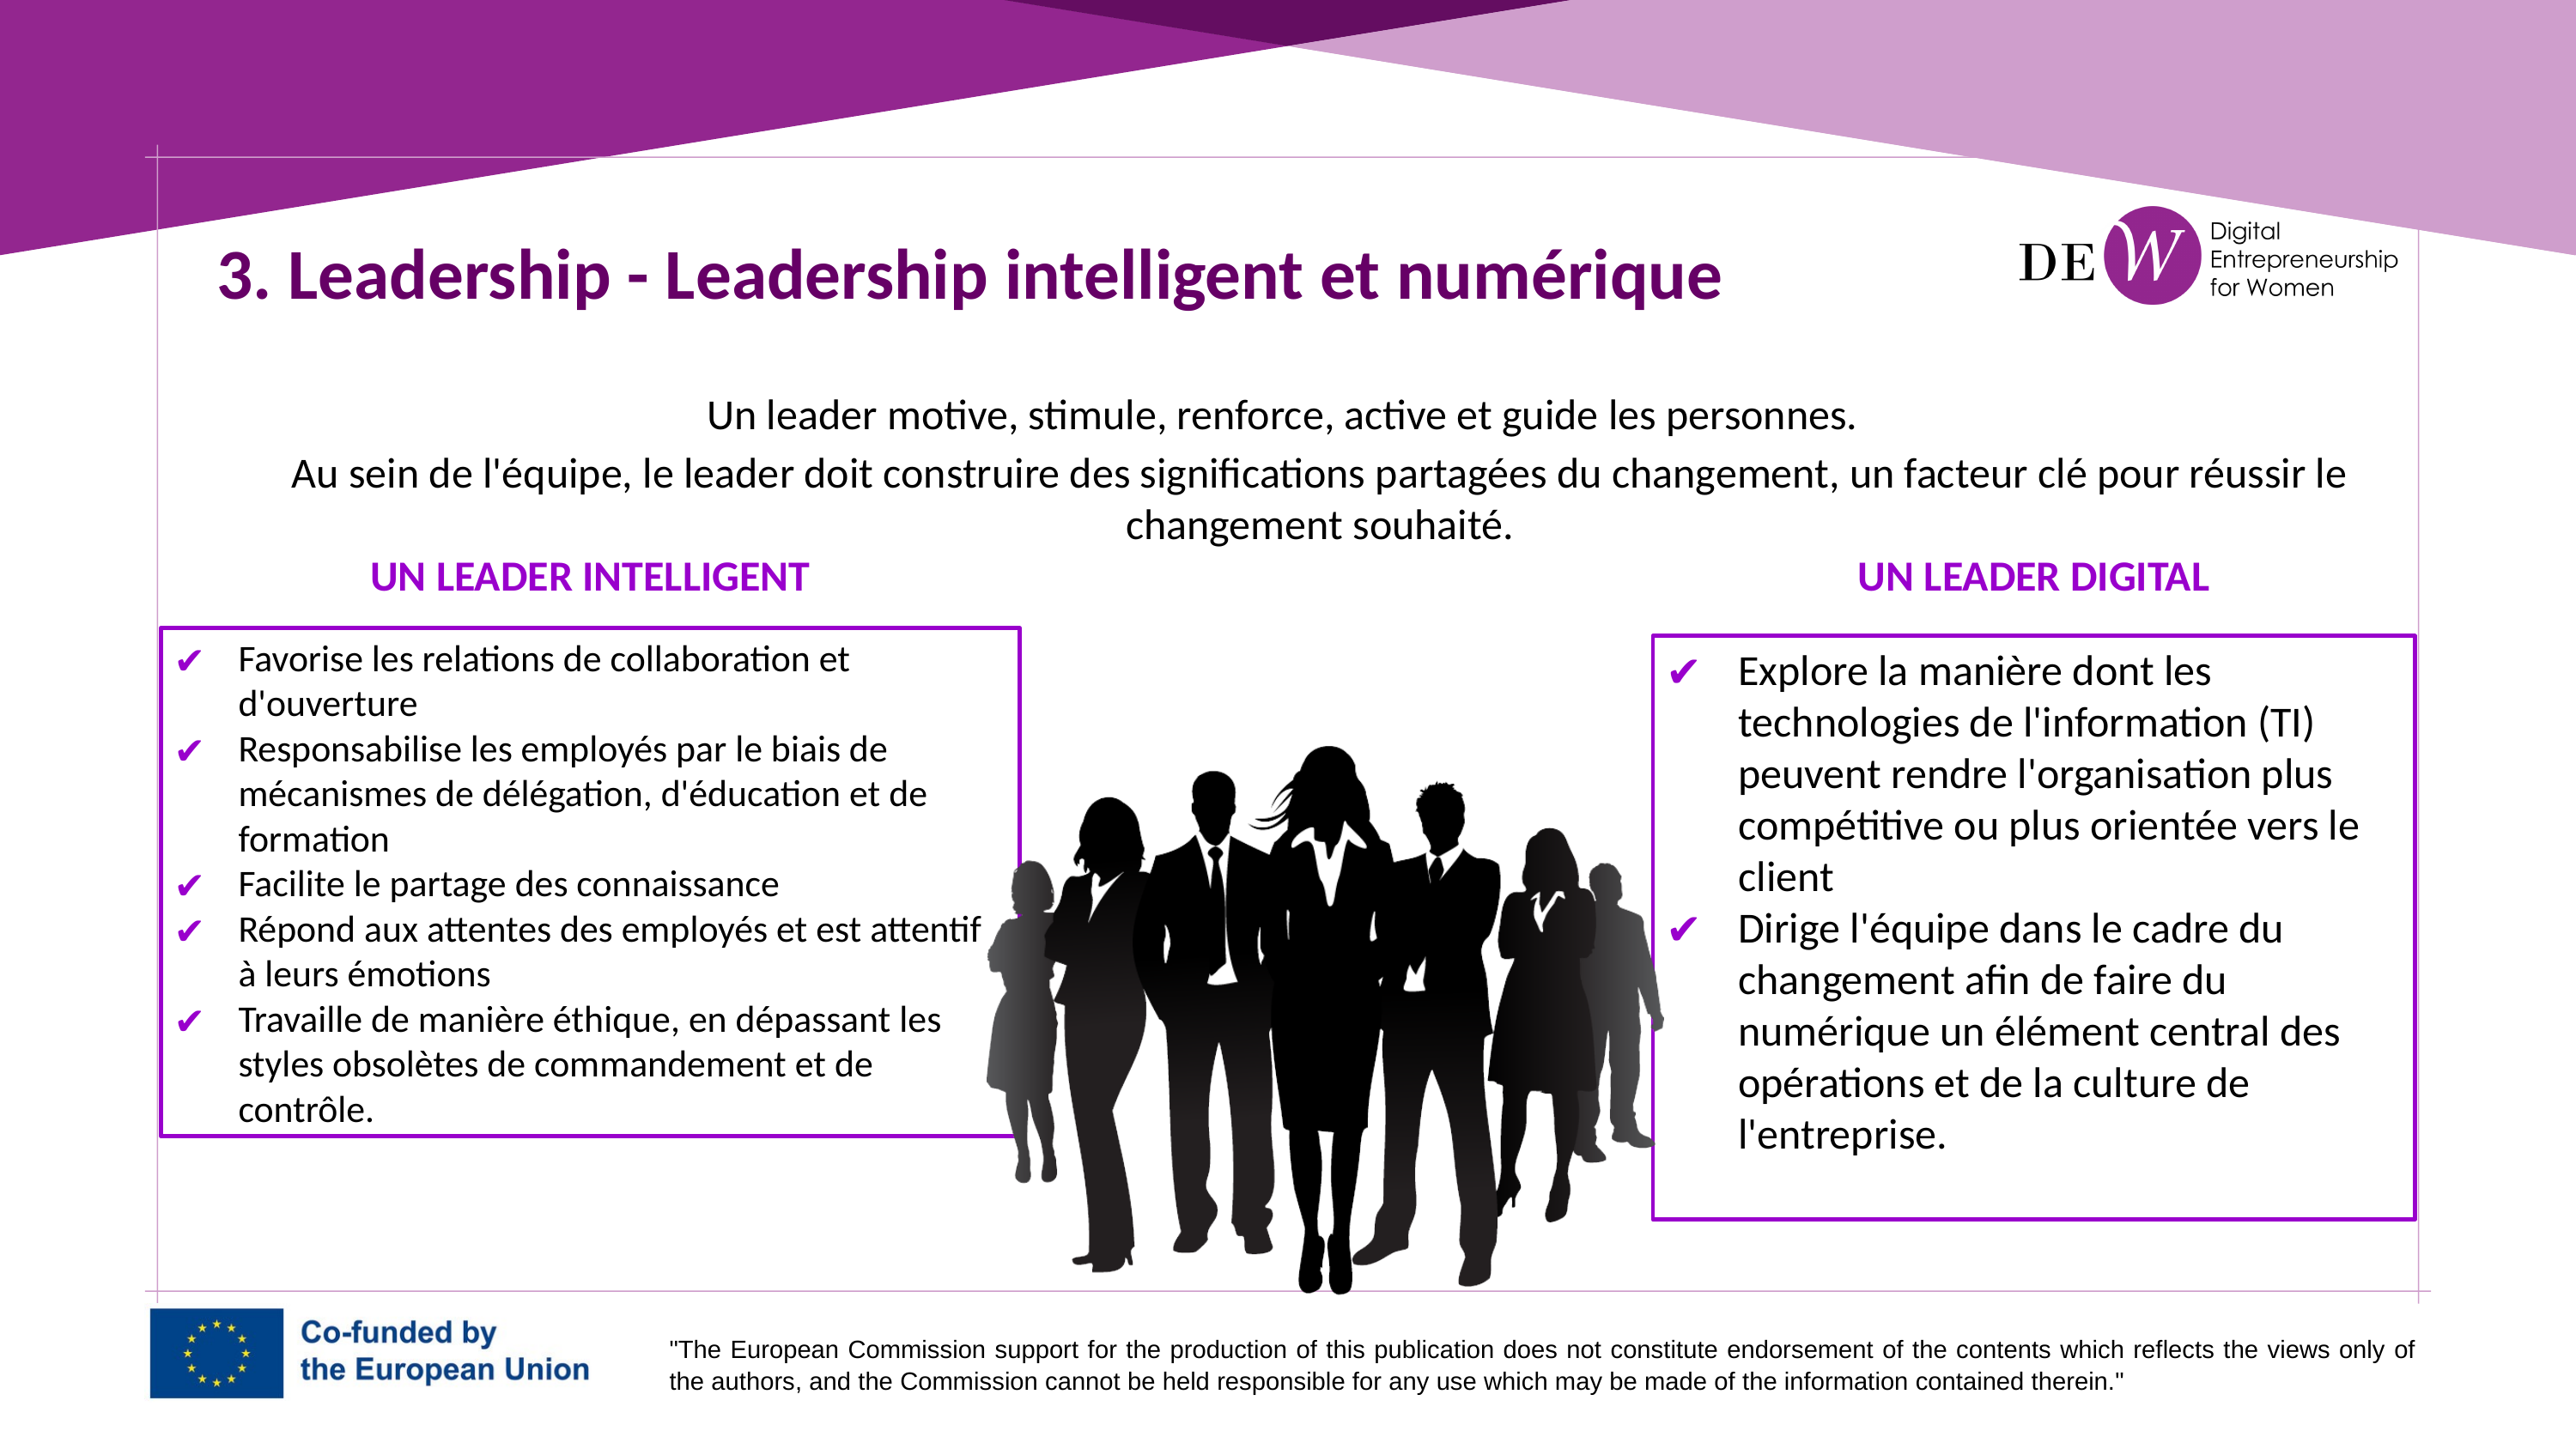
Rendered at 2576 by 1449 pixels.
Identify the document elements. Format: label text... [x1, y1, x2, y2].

picture [144, 1303, 596, 1403]
text_box Un leader motive, stimule, renforce, active et guide les personnes. [161, 379, 2404, 445]
text_box UN LEADER DIGITAL [1814, 542, 2254, 607]
text_box Au sein de l'équipe, le leader doit construire des significations partagées du changement, un facteur clé pour réussir le changement souhaité. [204, 438, 2437, 658]
picture [2017, 206, 2405, 305]
text_box Explore la manière dont les technologies de l'information (TI) peuvent rendre l'organisation plus compétitive ou plus orientée vers le client Dirige l'équipe dans le cadre du changement afin de faire du numérique un élément central des opérations et de la culture de l'entreprise. [1652, 658, 2415, 1220]
picture [986, 745, 1664, 1297]
text_box 3. Leadership - Leadership intelligent et numérique [204, 221, 1965, 379]
text_box Favorise les relations de collaboration et d'ouverture Responsabilise les employés par le biais de mécanismes de délégation, d'éducation et de formation Facilite le partage des connaissance Répond aux attentes des employés et est attentif à leurs émotions Travaille de manière éthique, en dépassant les styles obsolètes de commandement et de contrôle. [161, 627, 1020, 1137]
text_box UN LEADER INTELLIGENT [301, 542, 879, 607]
